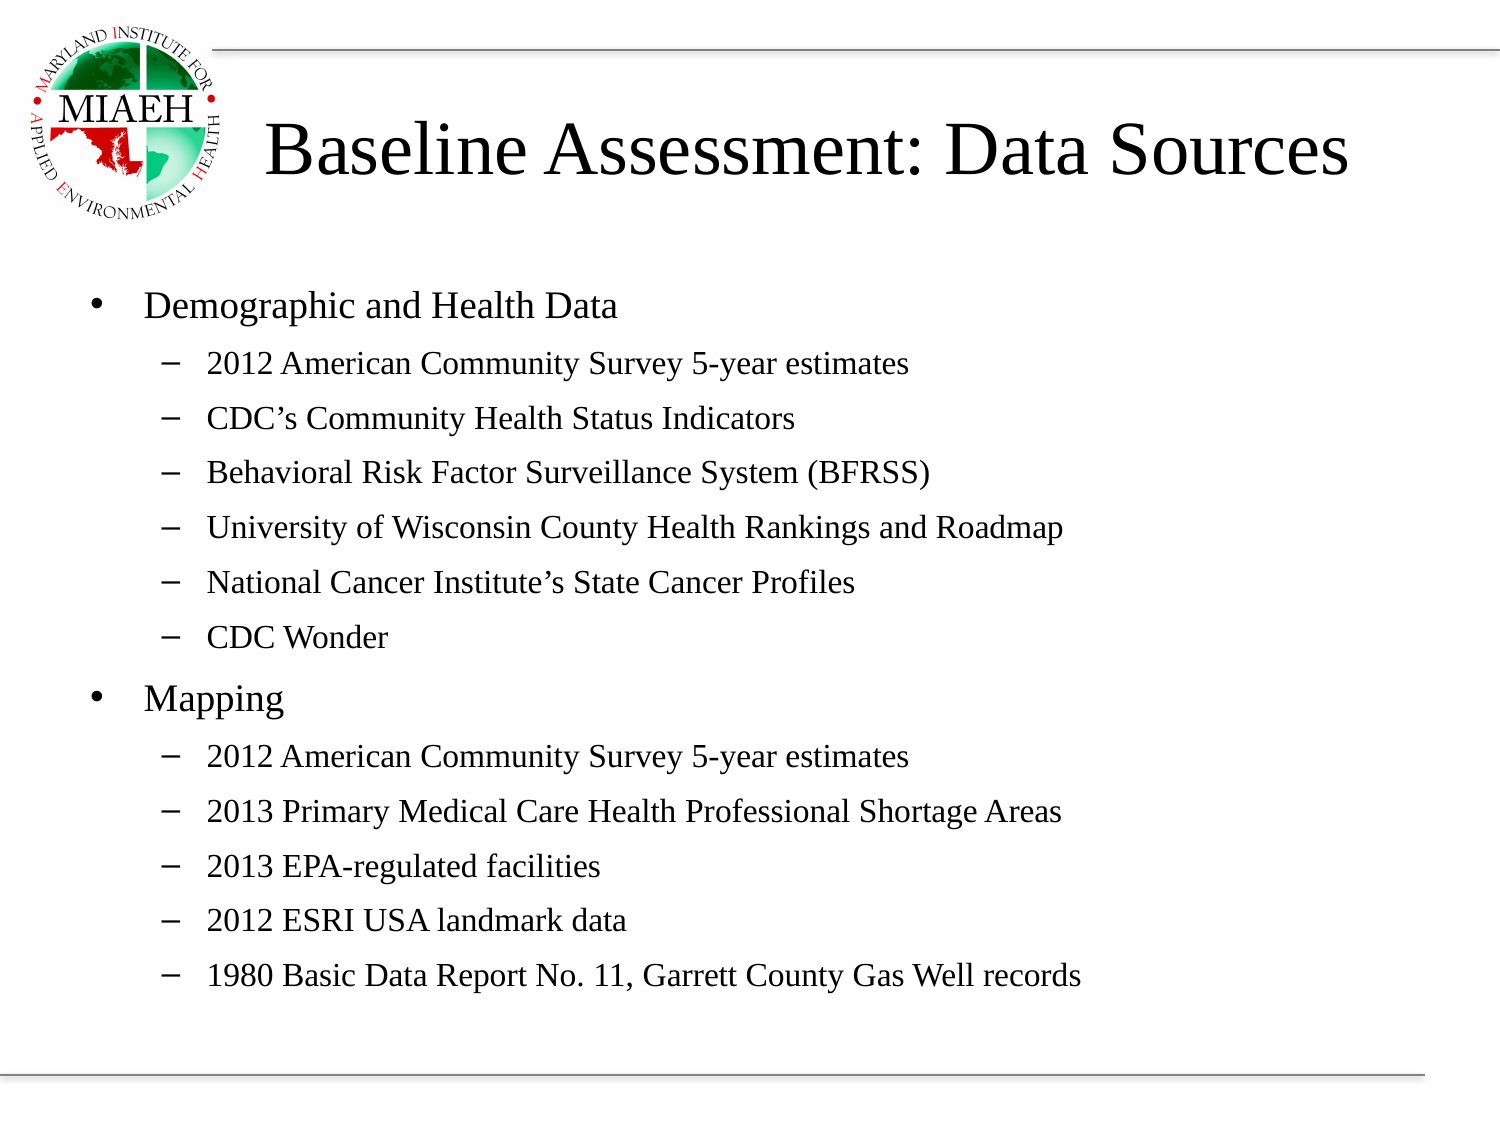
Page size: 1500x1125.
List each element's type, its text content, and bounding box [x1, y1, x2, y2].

list Demographic and Health Data 2012 American Community Survey 5-year estimates CDC’s Community Health Status Indicators Behavioral Risk Factor Surveillance System (BFRSS) University of Wisconsin County Health Rankings and Roadmap National Cancer Institute’s State Cancer Profiles CDC Wonder Mapping 2012 American Community Survey 5-year estimates 2013 Primary Medical Care Health Professional Shortage Areas 2013 EPA-regulated facilities 2012 ESRI USA landmark data 1980 Basic Data Report No. 11, Garrett County Gas Well records [75, 262, 1425, 1005]
title Baseline Assessment: Data Sources [249, 50, 1425, 238]
picture [10, 12, 238, 243]
